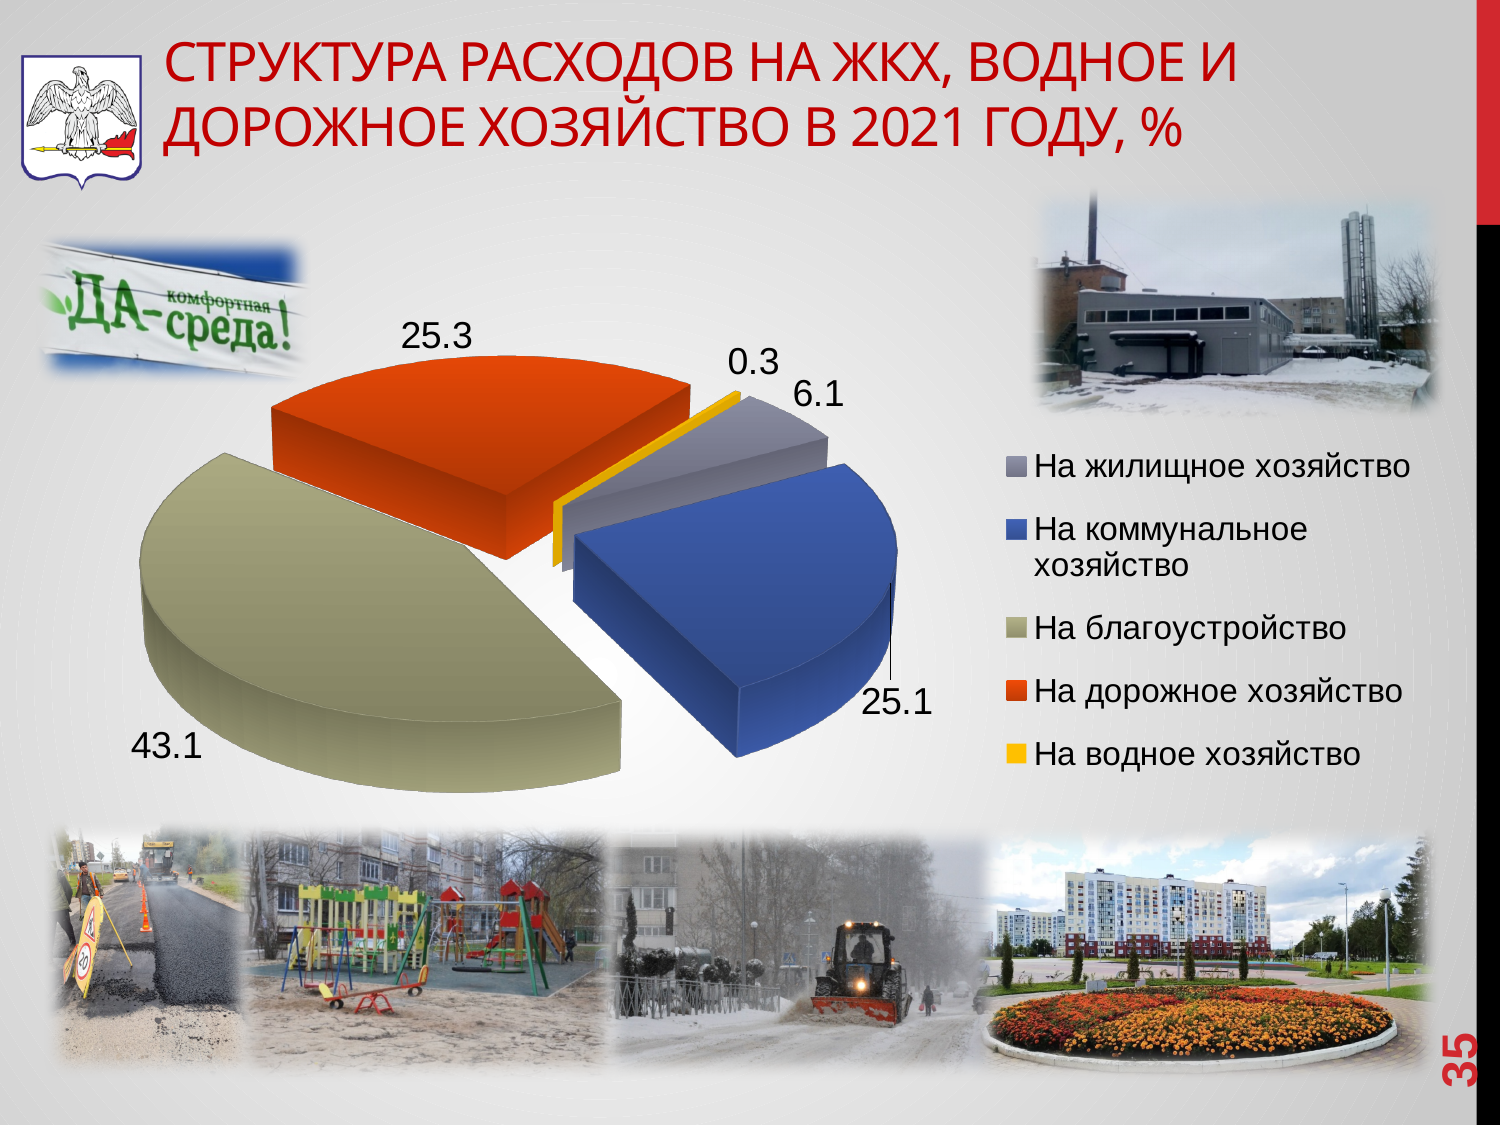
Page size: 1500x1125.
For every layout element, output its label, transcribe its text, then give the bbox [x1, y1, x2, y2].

slide_number 35 [1427, 887, 1488, 1104]
chart [33, 231, 1440, 1083]
picture [21, 54, 143, 192]
title Структура расходов на ЖКХ, водное и дорожное хозяйство в 2021 году, % [148, 30, 1486, 165]
picture [1026, 183, 1448, 422]
